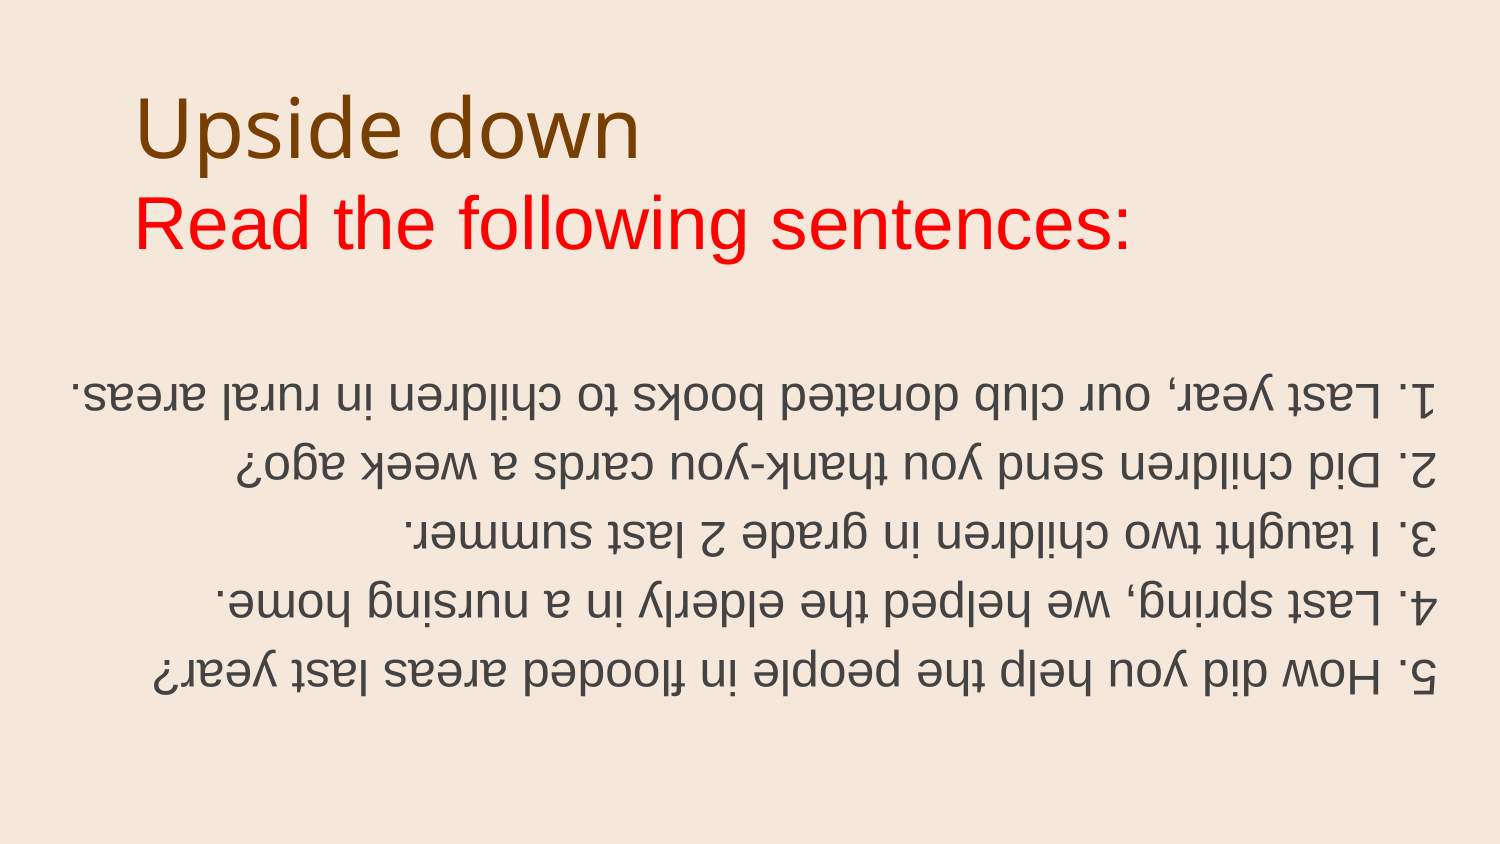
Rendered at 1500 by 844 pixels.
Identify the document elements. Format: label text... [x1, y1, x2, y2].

title Upside down Read the following sentences: [118, 60, 1382, 154]
list 5. How did you help the people in flooded areas last year? 4. Last spring, we helped the elderly in a nursing home. 3. I taught two children in grade 2 last summer. 2. Did children send you thank-you cards a week ago? 1. Last year, our club donated books to children in rural areas. [12, 186, 1476, 810]
